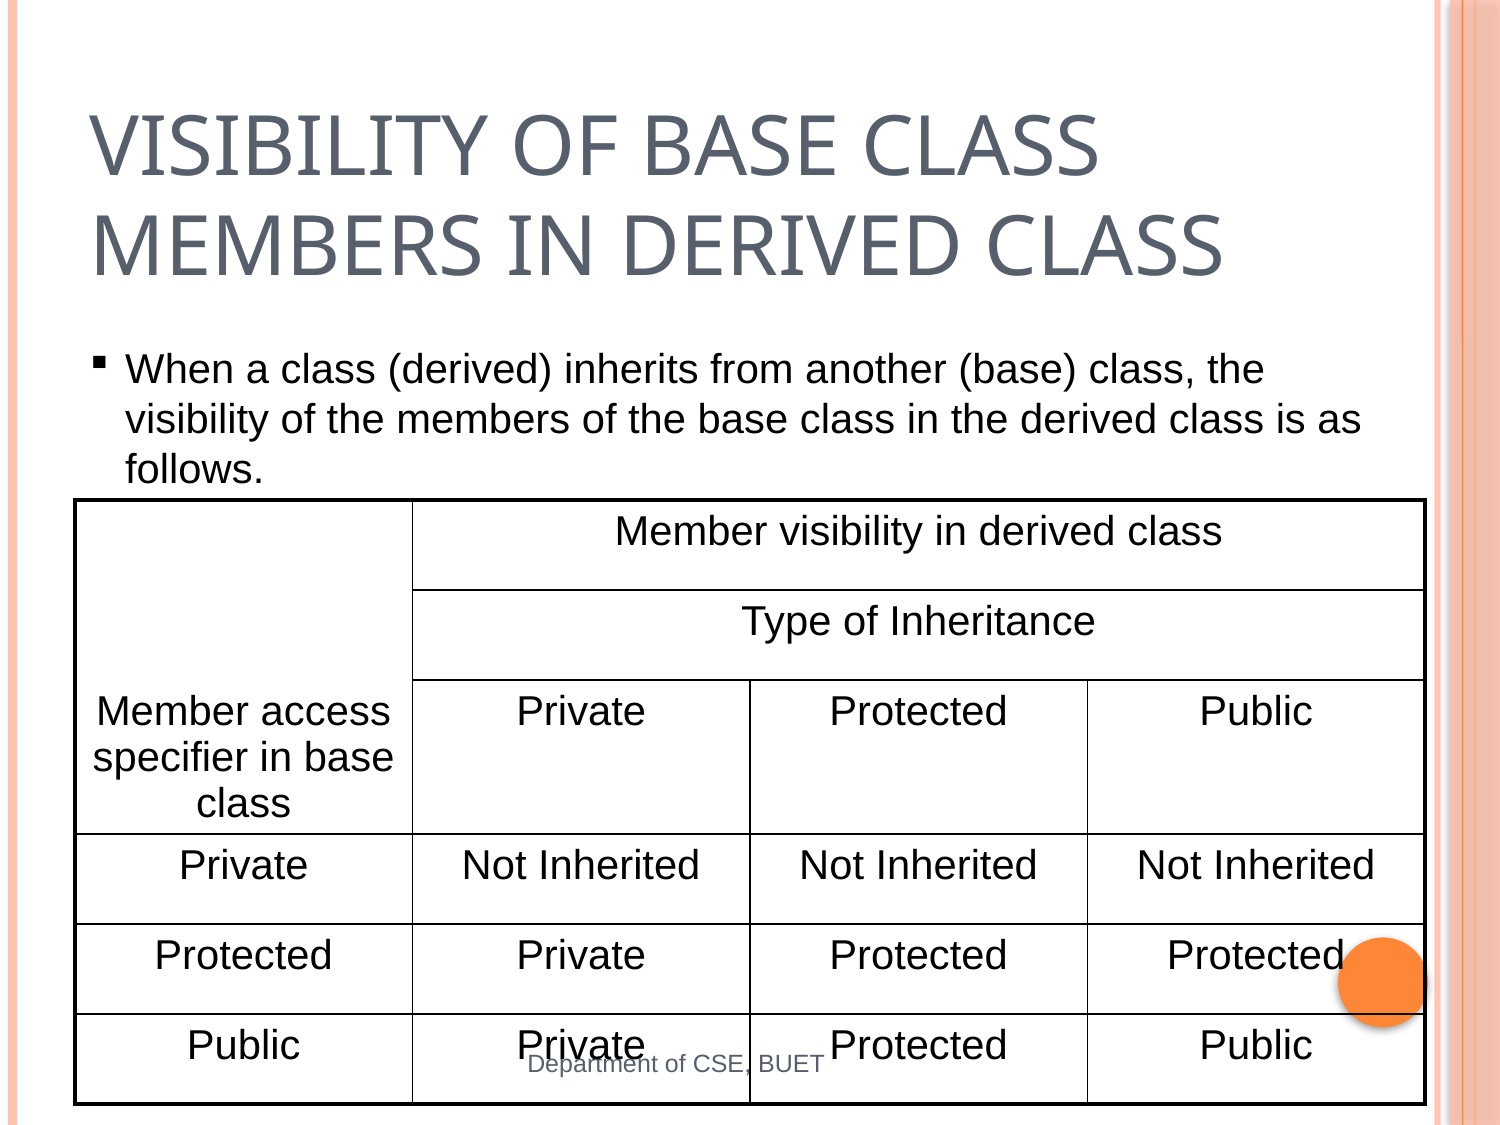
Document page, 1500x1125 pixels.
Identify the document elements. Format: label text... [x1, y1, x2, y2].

table_cell Public [1088, 1015, 1423, 1025]
table_cell Not Inherited [751, 835, 1087, 923]
text_box When a class (derived) inherits from another (base) class, the visibility of the members of the base class in the derived class is as follows. [74, 334, 1425, 500]
table_cell Protected [751, 1015, 1087, 1102]
table_header Member visibility in derived class [413, 502, 1423, 589]
title Visibility of base class members in derived class [75, 75, 1425, 300]
table_cell Type of Inheritance [413, 591, 1423, 679]
table_cell Not Inherited [413, 835, 749, 923]
slide_number 5 [1074, 1025, 1425, 1100]
table_cell Protected [77, 925, 412, 1013]
table_cell Protected [1088, 925, 1423, 1013]
table_cell Private [413, 925, 749, 1013]
footer Department of CSE, BUET [512, 1025, 988, 1100]
table_cell Not Inherited [1088, 835, 1423, 923]
table_cell Private [413, 681, 749, 833]
table_cell Public [1088, 681, 1423, 833]
table_cell Public [77, 1015, 412, 1102]
table_cell Private [77, 835, 412, 923]
table_cell Protected [751, 925, 1087, 1013]
table_header Member access specifier in base class [77, 502, 412, 833]
table_cell Protected [751, 681, 1087, 833]
table_cell Private [413, 1015, 749, 1102]
